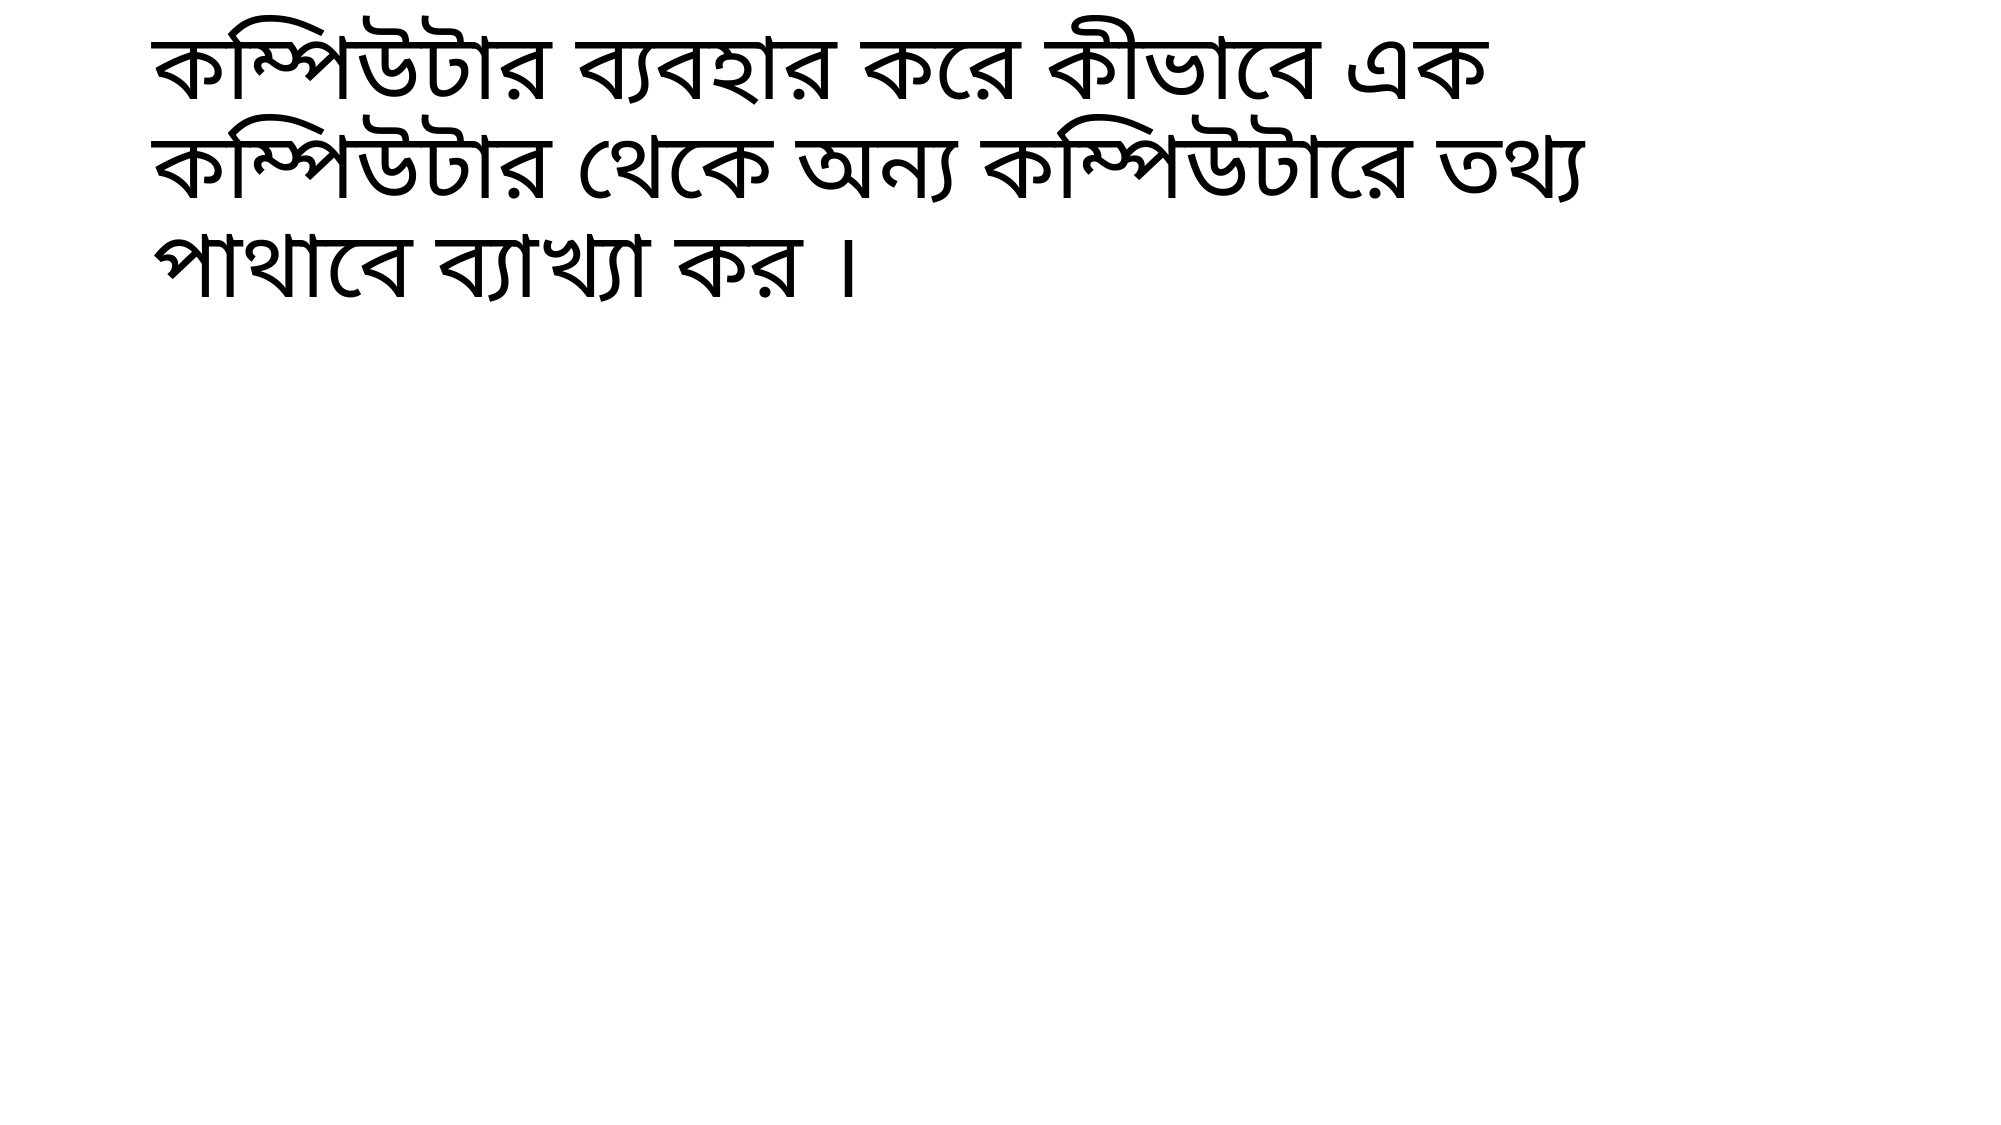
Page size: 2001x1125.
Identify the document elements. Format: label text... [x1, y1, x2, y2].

title কম্পিউটার ব্যবহার করে কীভাবে এক কম্পিউটার থেকে অন্য কম্পিউটারে তথ্য পাথাবে ব্যাখ্যা কর । [137, 12, 1863, 325]
